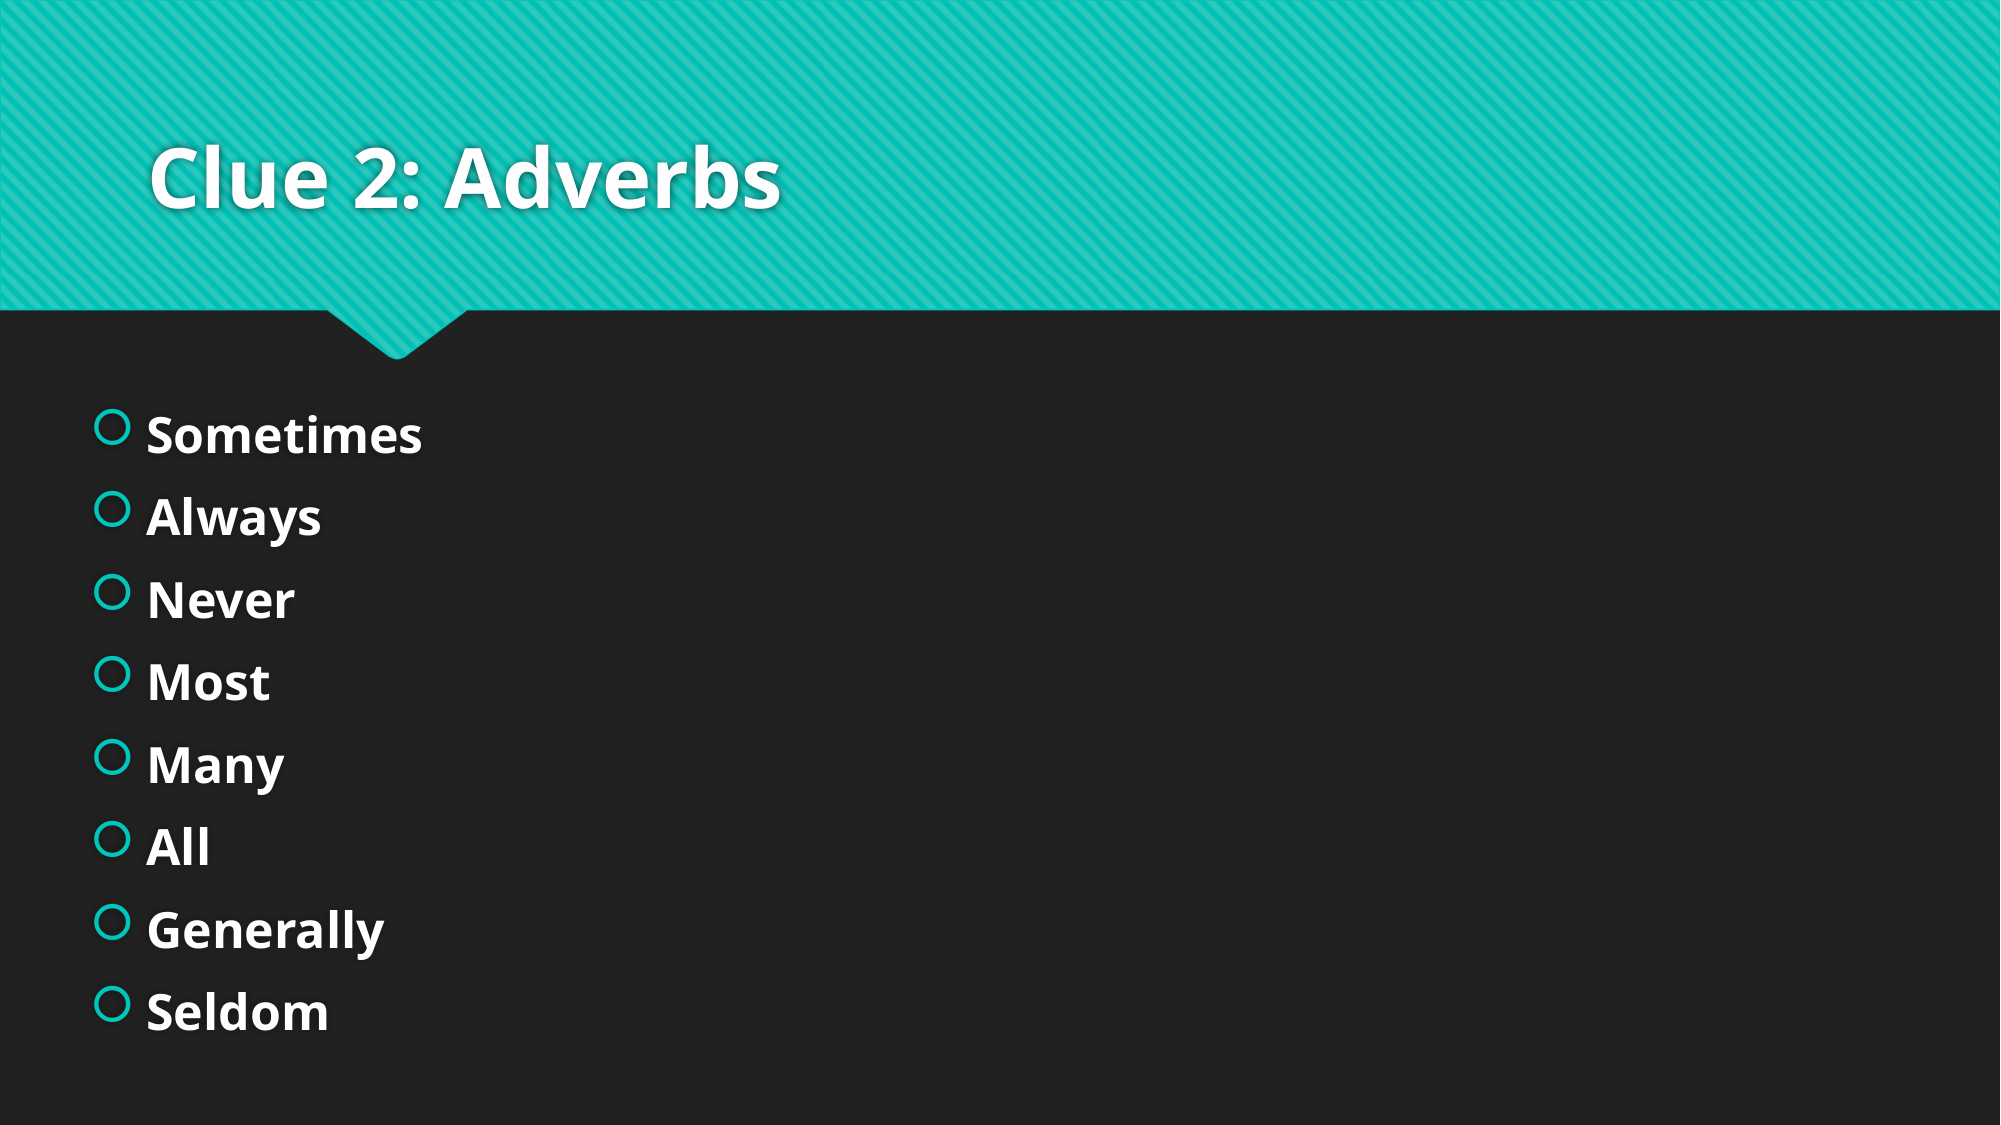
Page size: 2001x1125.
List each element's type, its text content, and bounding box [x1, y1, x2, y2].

list Sometimes Always Never Most Many All Generally Seldom [75, 341, 1807, 1103]
title Clue 2: Adverbs [132, 73, 1868, 233]
